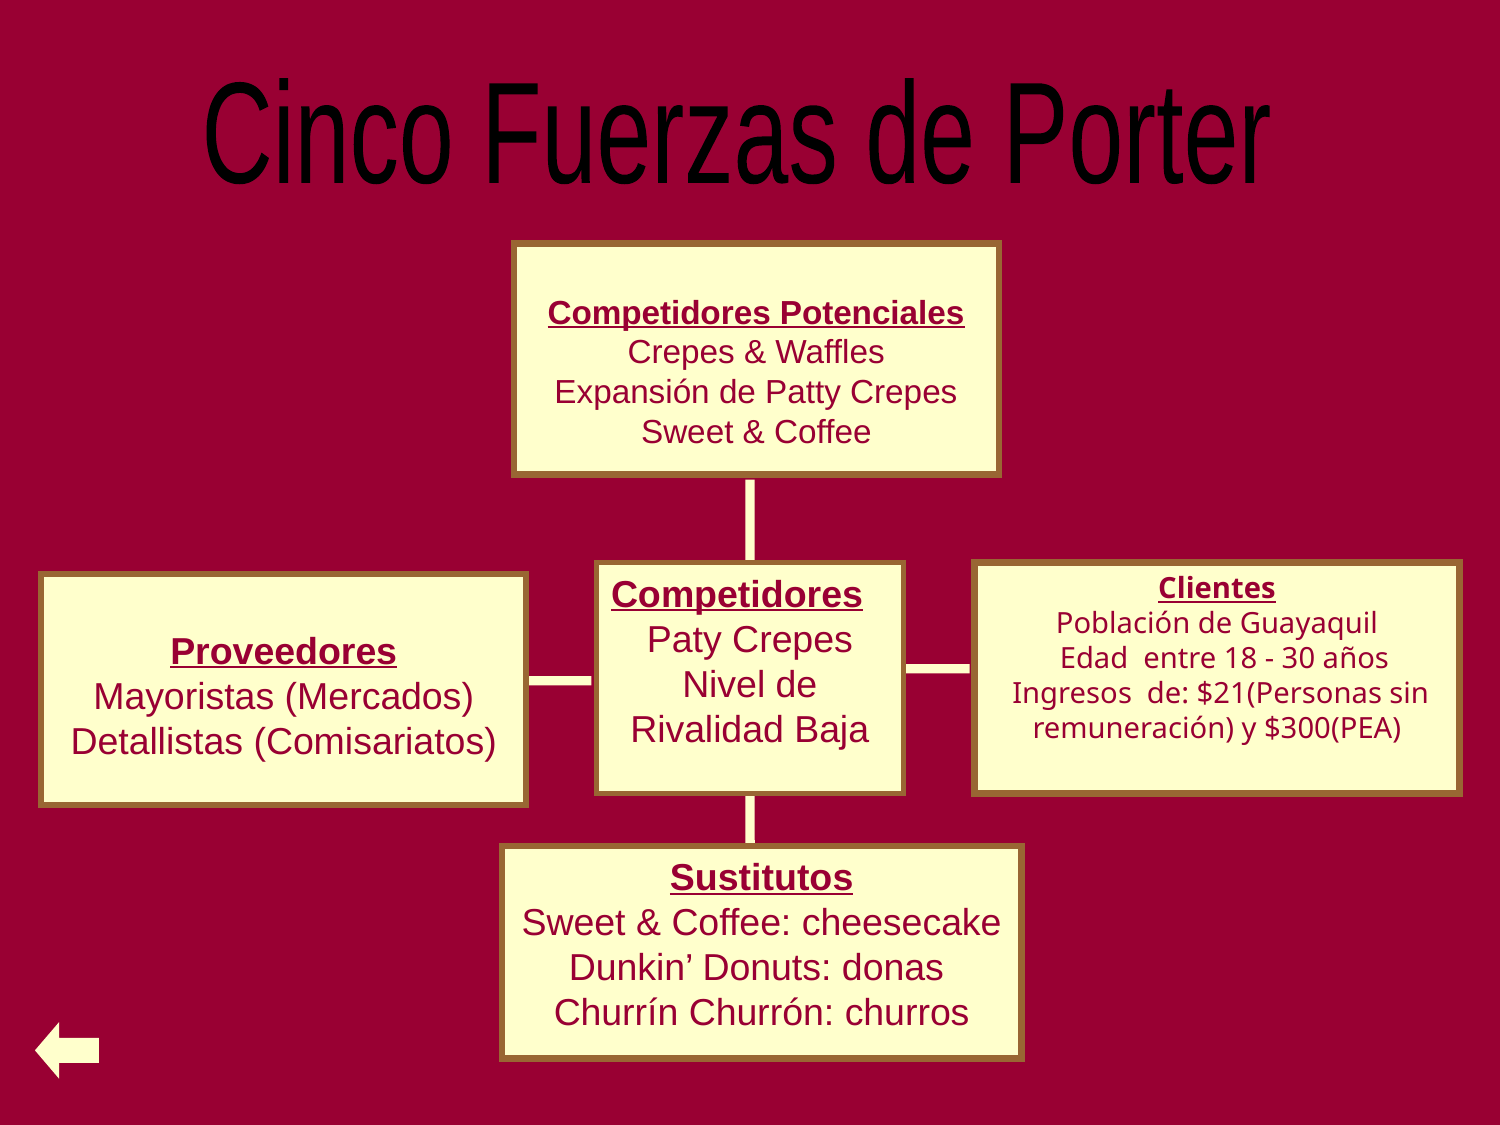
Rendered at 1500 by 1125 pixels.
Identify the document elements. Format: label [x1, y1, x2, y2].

text_box [40, 243, 1460, 1059]
